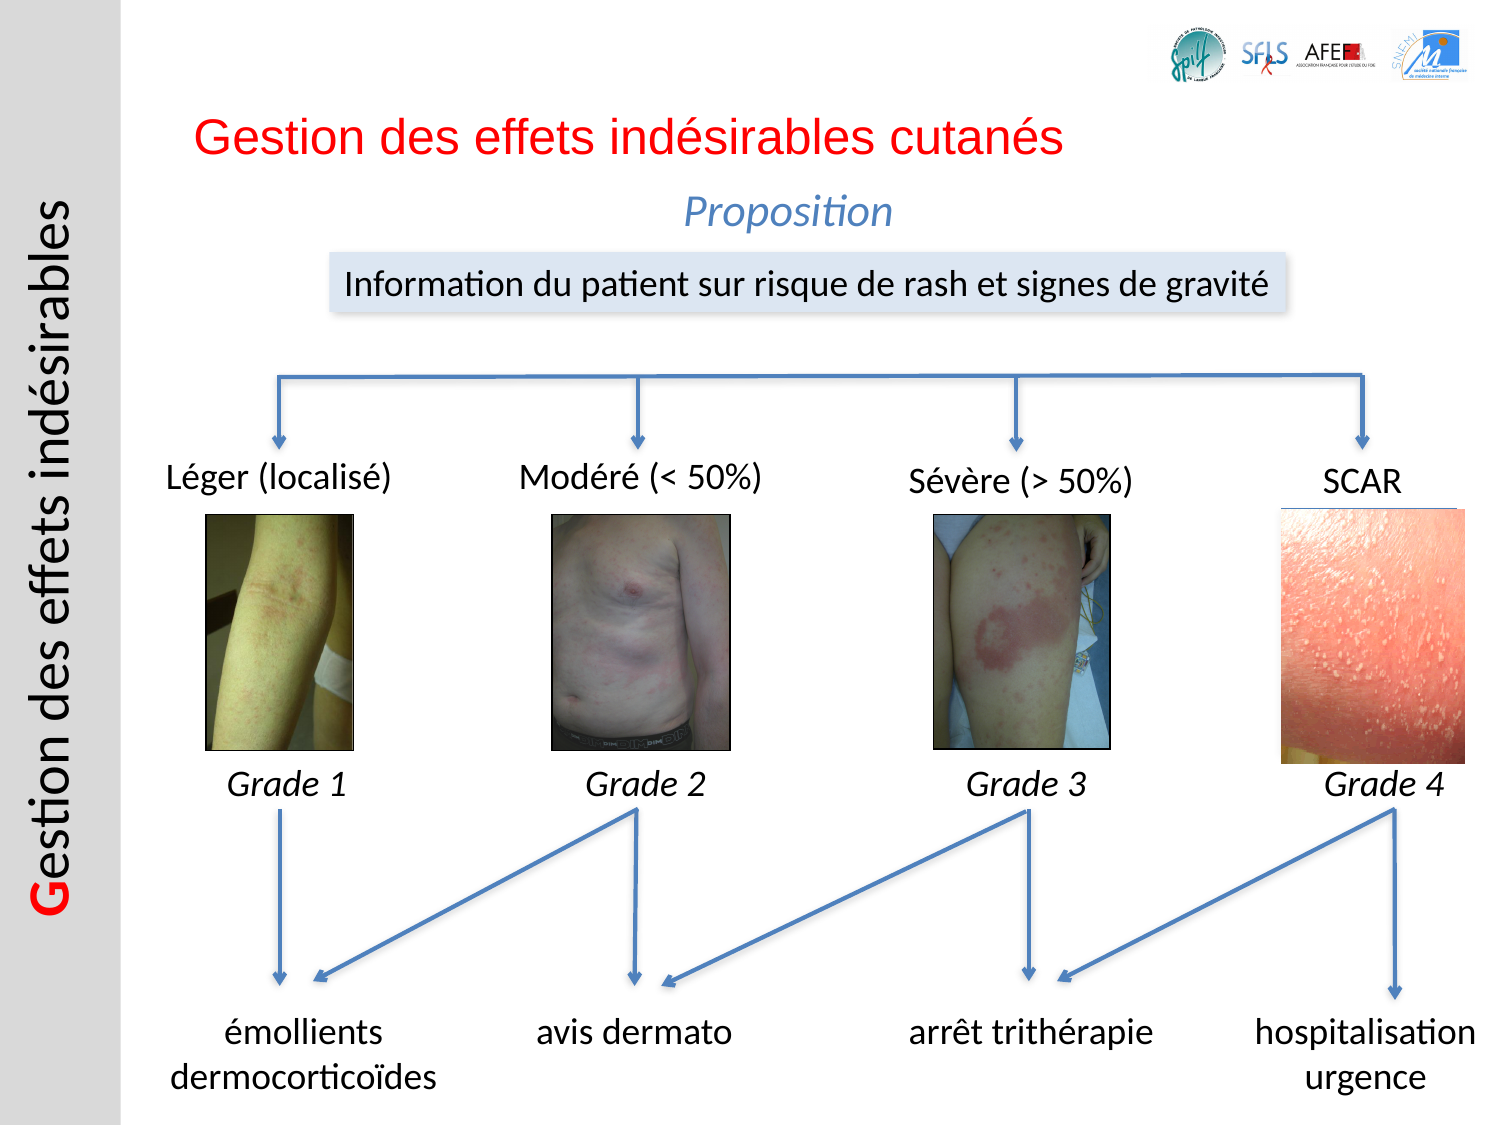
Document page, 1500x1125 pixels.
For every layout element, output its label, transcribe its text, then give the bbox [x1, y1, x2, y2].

picture [206, 515, 353, 751]
text_box Grade 2 [570, 760, 721, 812]
text_box arrêt trithérapie [893, 999, 1169, 1060]
text_box Grade 1 [211, 751, 363, 812]
picture [552, 515, 730, 751]
text_box hospitalisation urgence [1239, 999, 1492, 1105]
text_box Gestion des effets indésirables cutanés [178, 96, 1394, 172]
text_box Information du patient sur risque de rash et signes de gravité [329, 252, 1286, 312]
text_box SCAR [1307, 448, 1417, 506]
text_box Gestion des effets indésirables [2, 135, 104, 982]
text_box Grade 4 [1309, 772, 1460, 812]
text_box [312, 808, 639, 982]
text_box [660, 811, 1027, 987]
picture [1139, 16, 1483, 91]
picture [1281, 508, 1465, 764]
text_box Léger (localisé) [150, 444, 408, 504]
text_box Sévère (> 50%) [893, 448, 1149, 509]
picture [934, 515, 1110, 749]
text_box [0, 0, 121, 1125]
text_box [1056, 808, 1396, 982]
text_box Grade 3 [951, 757, 1102, 812]
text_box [639, 374, 1362, 378]
text_box Modéré (< 50%) [503, 444, 778, 504]
text_box émollients dermocorticoïdes [155, 999, 453, 1105]
text_box avis dermato [521, 999, 748, 1060]
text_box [280, 374, 637, 378]
text_box Proposition [668, 172, 909, 243]
